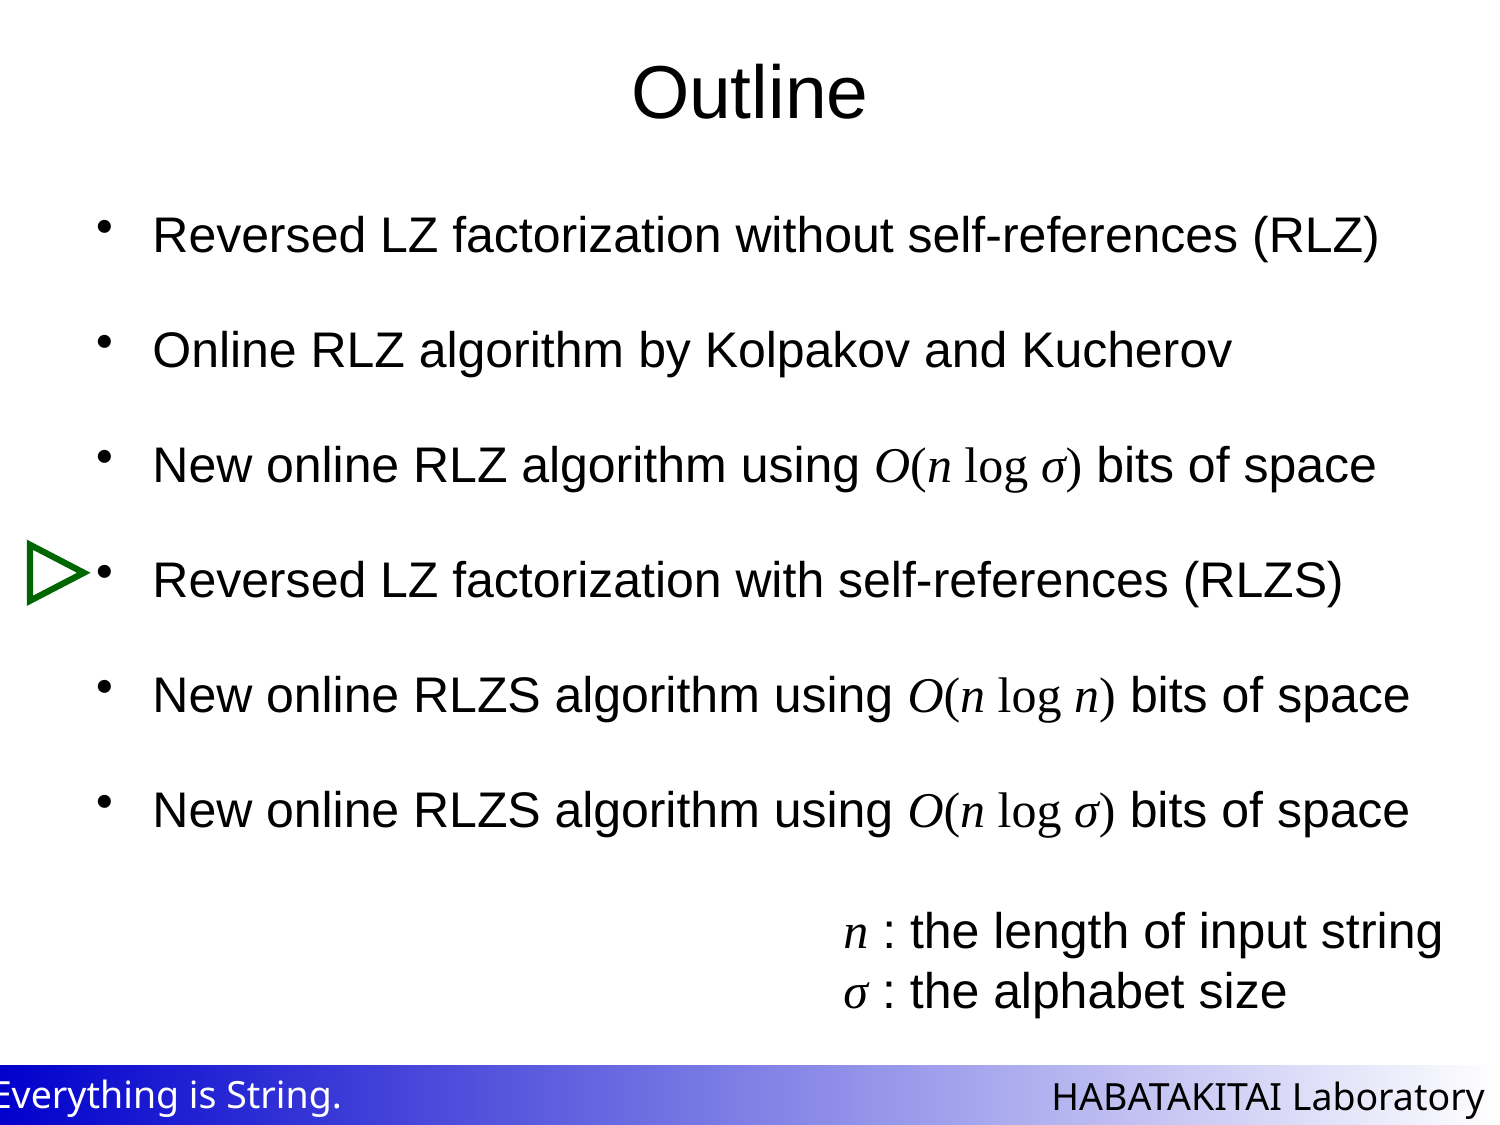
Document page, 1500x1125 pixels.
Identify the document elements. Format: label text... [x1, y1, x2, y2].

text_box a [744, 1066, 748, 1125]
list Reversed LZ factorization without self-references (RLZ) Online RLZ algorithm by Kolpakov and Kucherov New online RLZ algorithm using O(n log σ) bits of space Reversed LZ factorization with self-references (RLZS) New online RLZS algorithm using O(n log n) bits of space New online RLZS algorithm using O(n log σ) bits of space [81, 164, 1432, 960]
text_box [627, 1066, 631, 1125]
title Outline [75, 19, 1425, 158]
text_box B [926, 1066, 931, 1125]
text_box b [838, 1066, 843, 1125]
text_box [30, 544, 81, 601]
text_box n : the length of input string σ : the alphabet size [828, 891, 1459, 1027]
text_box [656, 1066, 660, 1125]
